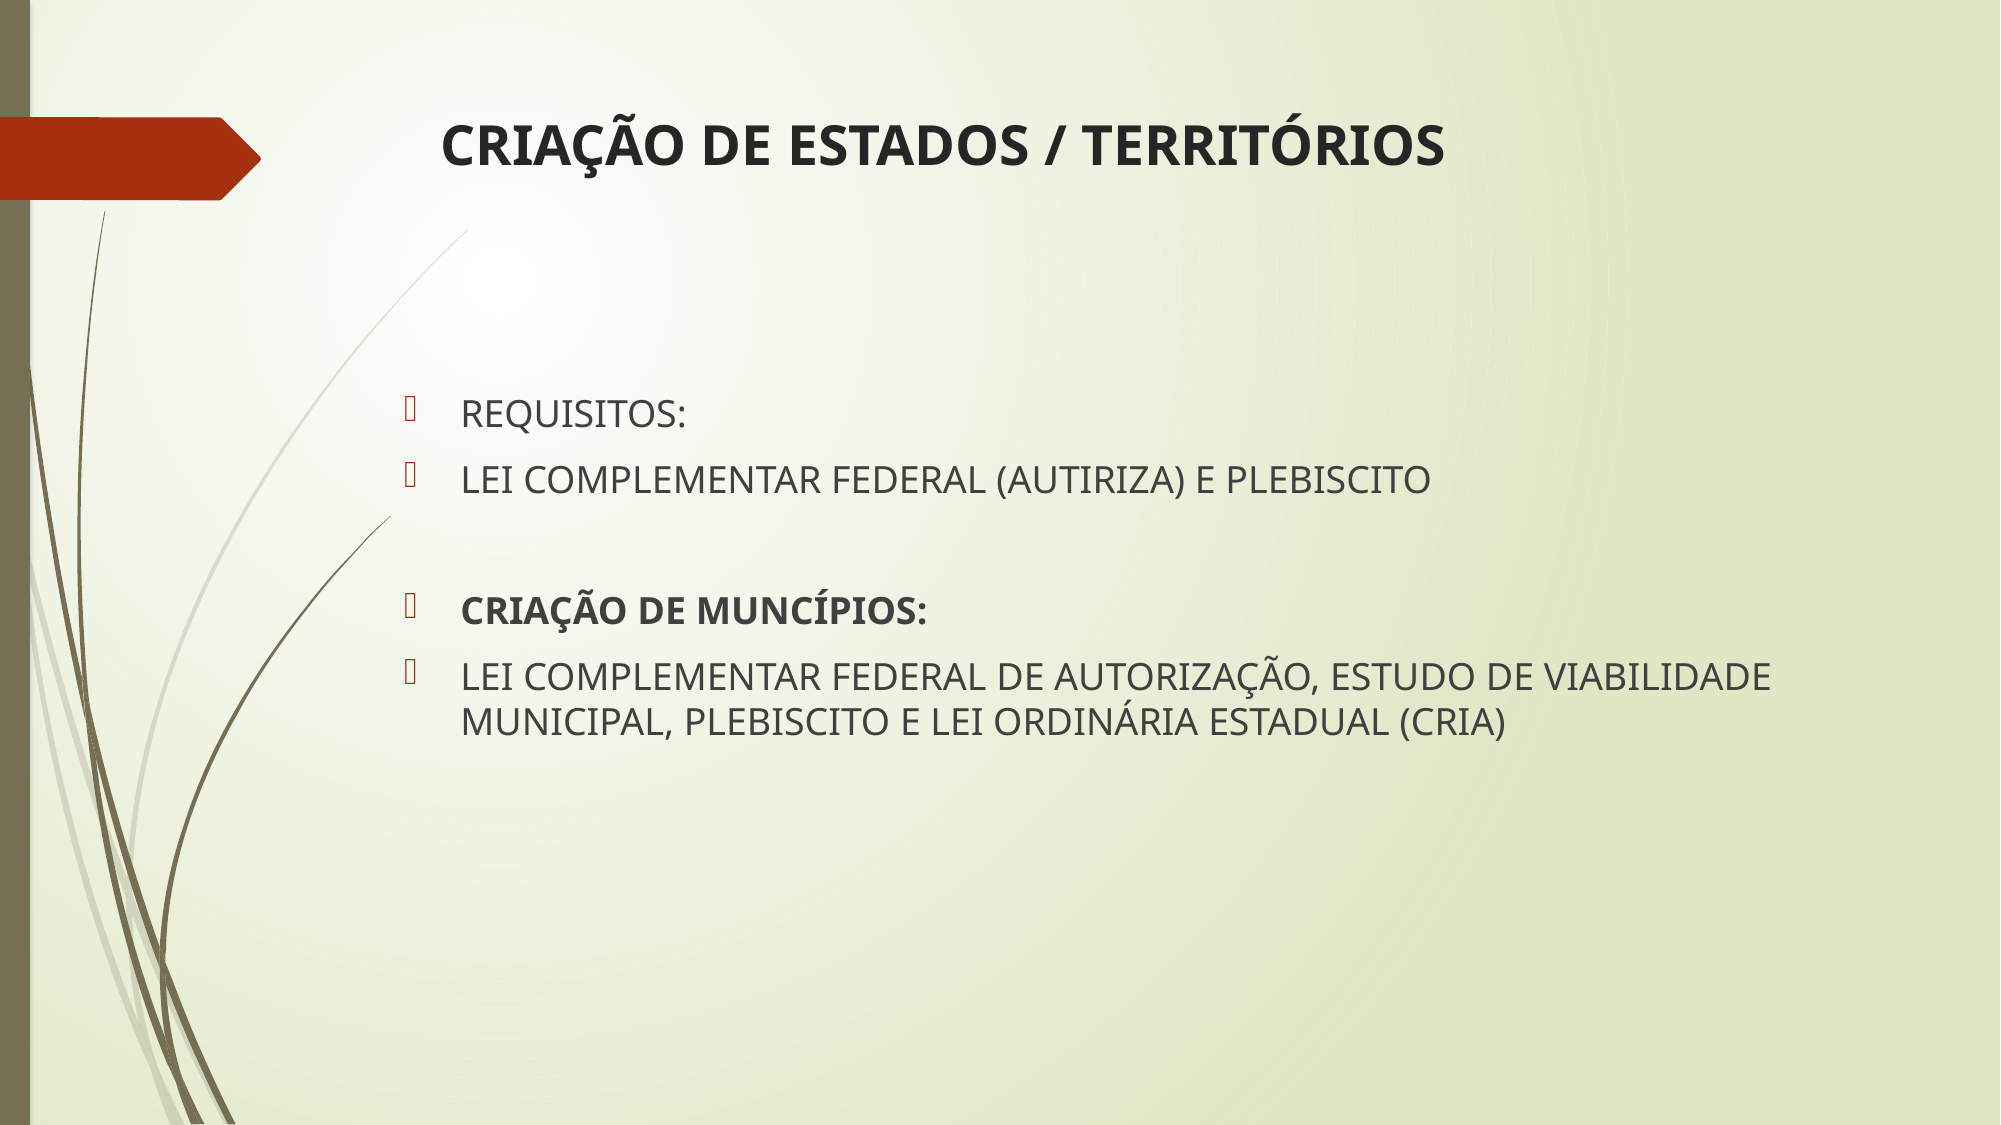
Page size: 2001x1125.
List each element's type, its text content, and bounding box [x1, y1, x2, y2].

list REQUISITOS: LEI COMPLEMENTAR FEDERAL (AUTIRIZA) E PLEBISCITO CRIAÇÃO DE MUNCÍPIOS: LEI COMPLEMENTAR FEDERAL DE AUTORIZAÇÃO, ESTUDO DE VIABILIDADE MUNICIPAL, PLEBISCITO E LEI ORDINÁRIA ESTADUAL (CRIA) [389, 382, 1852, 1002]
title CRIAÇÃO DE ESTADOS / TERRITÓRIOS [425, 102, 1888, 184]
